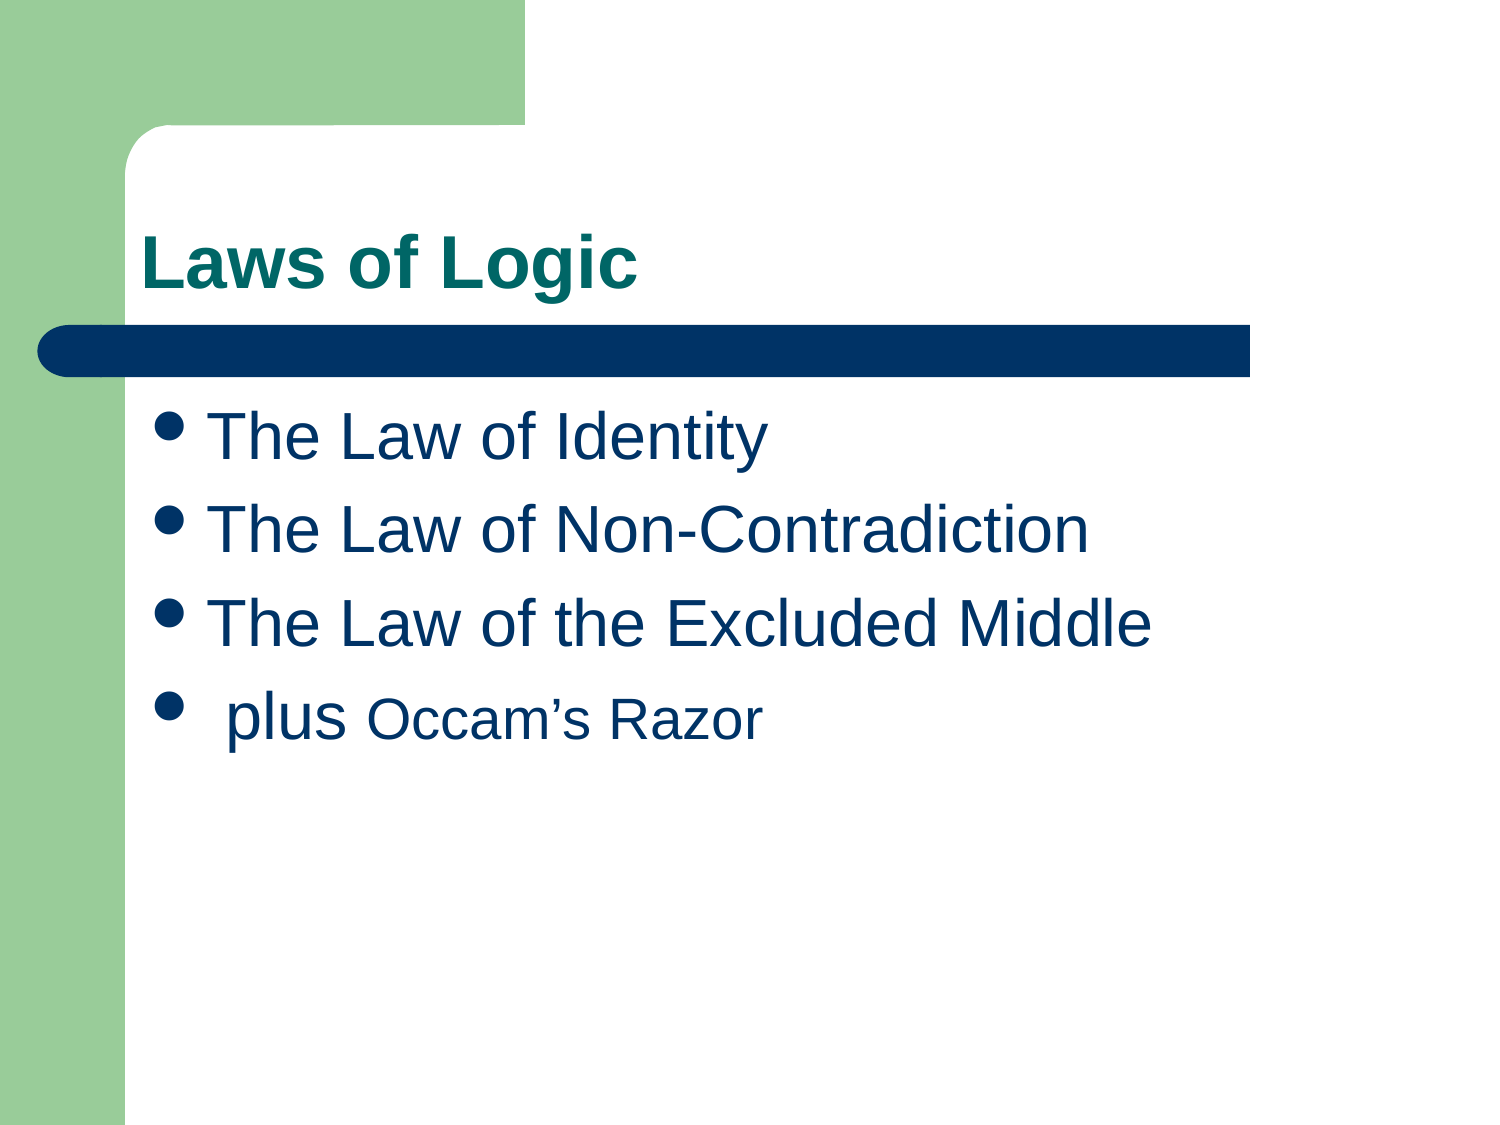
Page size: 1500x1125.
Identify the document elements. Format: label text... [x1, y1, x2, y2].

title Laws of Logic [125, 125, 1425, 313]
list The Law of Identity The Law of Non-Contradiction The Law of the Excluded Middle plus Occam’s Razor [135, 385, 1282, 1047]
